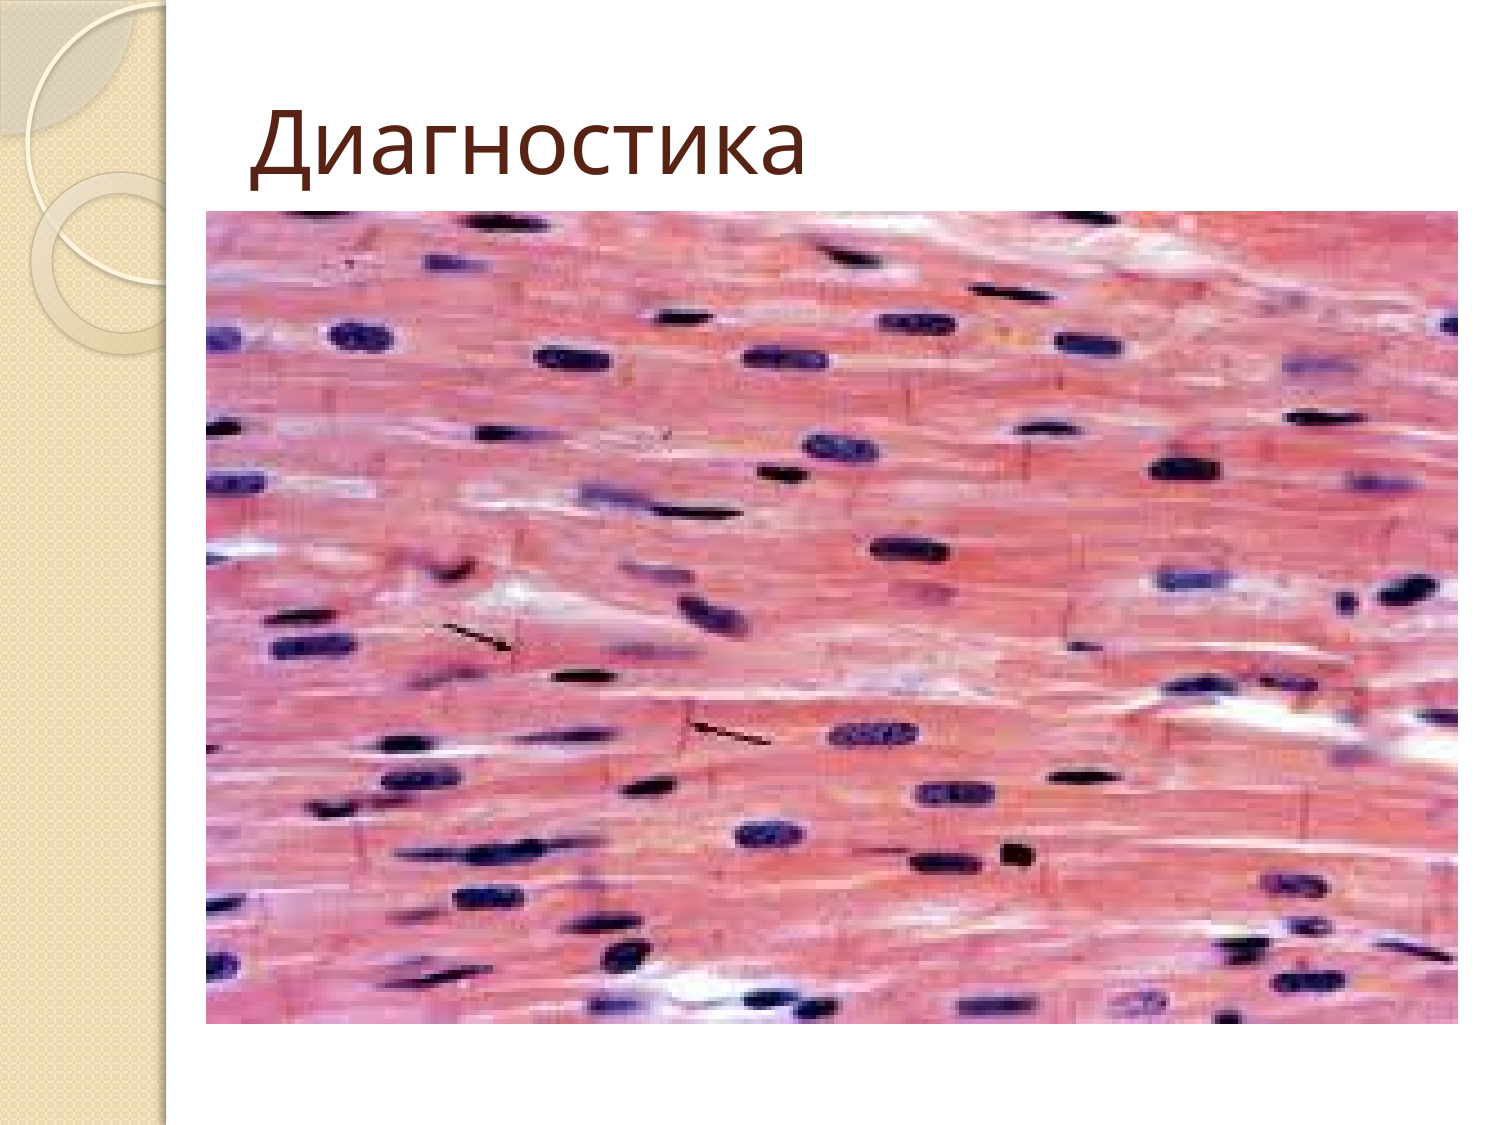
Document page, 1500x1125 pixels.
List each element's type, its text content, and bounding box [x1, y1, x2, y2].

title Диагностика [235, 45, 1466, 233]
picture [206, 211, 1458, 1024]
